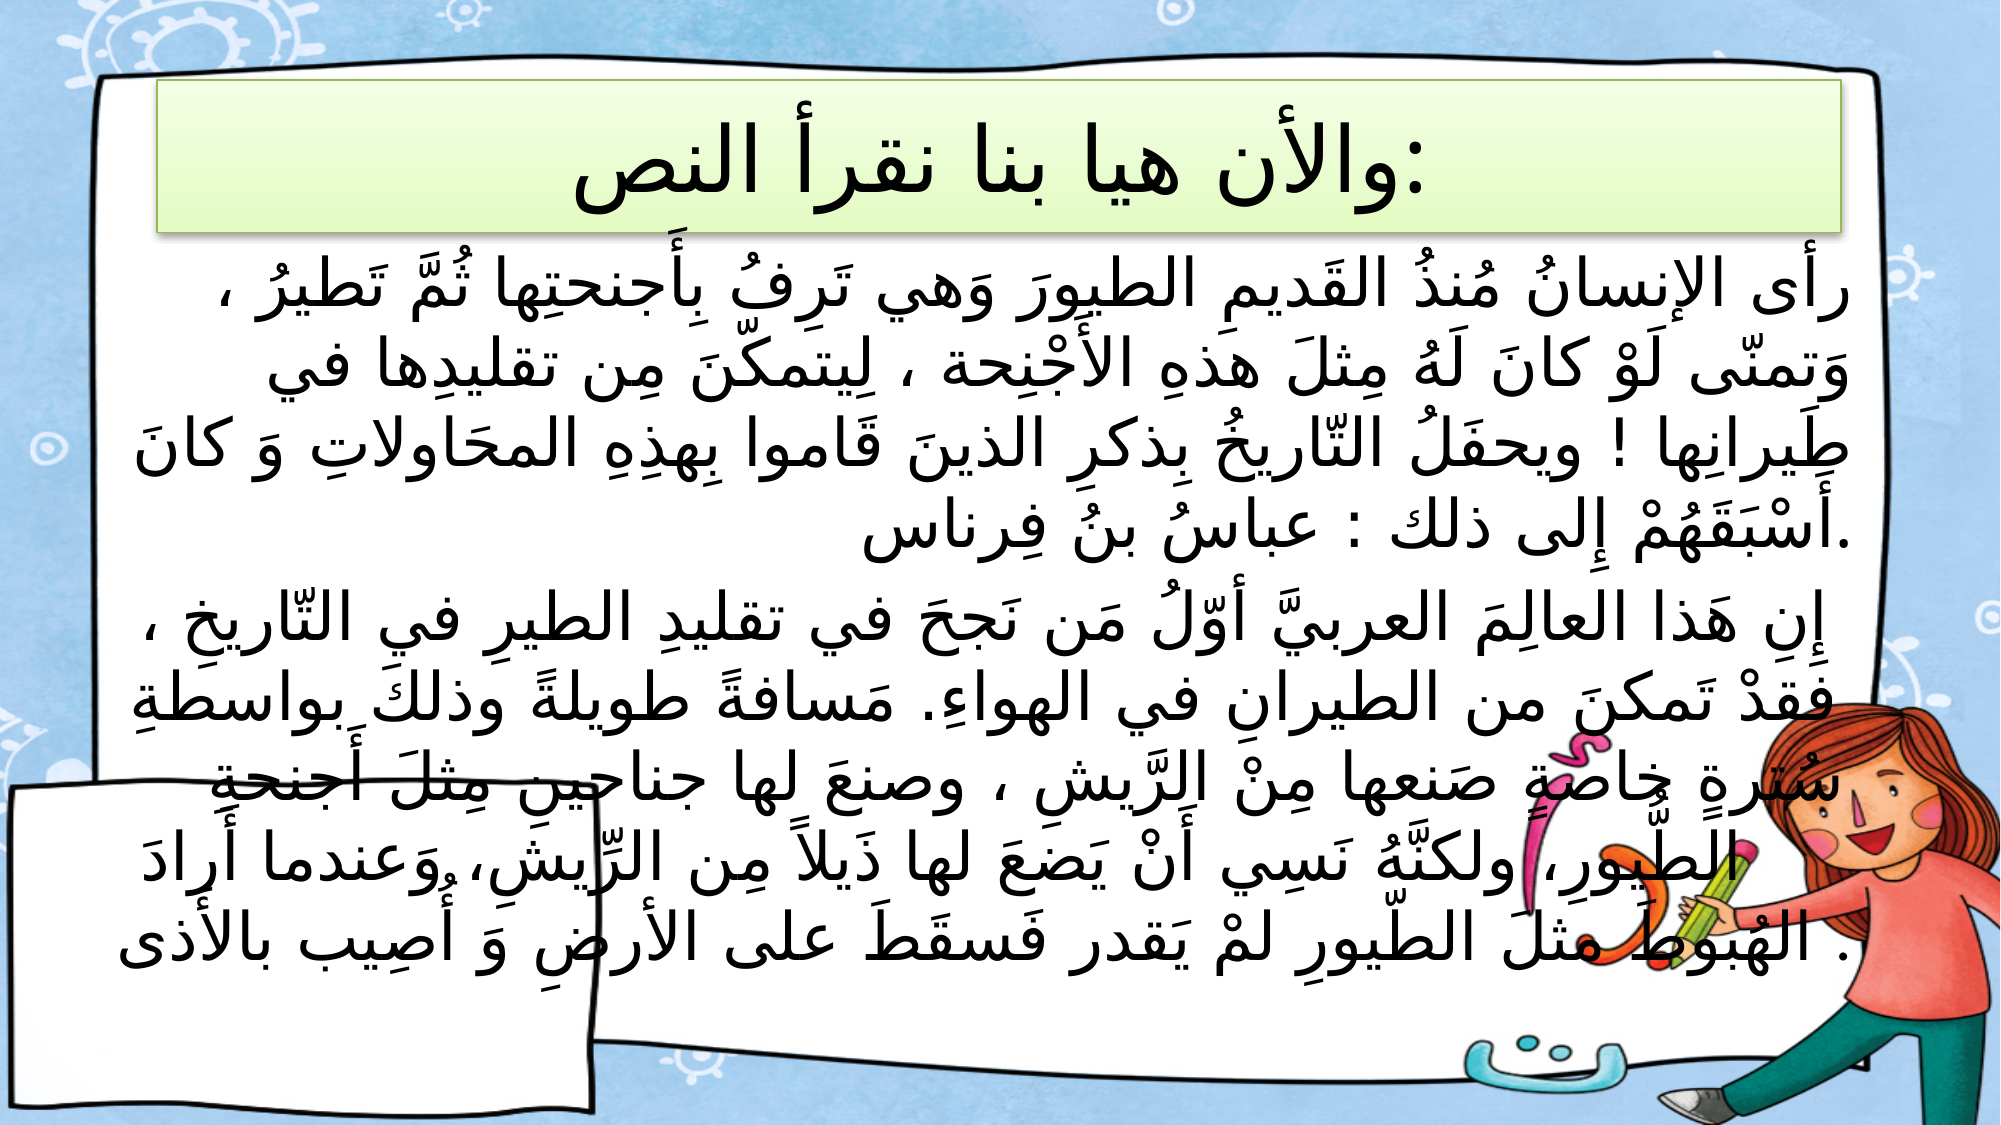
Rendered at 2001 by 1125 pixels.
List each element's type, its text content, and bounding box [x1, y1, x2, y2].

list رأى الإنسانُ مُنذُ القَديمِ الطيورَ وَهي تَرِفُ بِأَجنحتِها ثُمَّ تَطيرُ ، وَتمنّى لَوْ كانَ لَهُ مِثلَ هذهِ الأَجْنِحة ، لِيتمكّنَ مِن تقليدِها في طَيرانِها ! ويحفَلُ التّاريخُ بِذكرِ الذينَ قَاموا بِهذِهِ المحَاولاتِ وَ كانَ أَسْبَقَهُمْ إِلى ذلك : عباسُ بنُ فِرناس. إِنِ هَذا العالِمَ العربيَّ أوّلُ مَن نَجحَ في تقليدِ الطيرِ في التّاريخِ ، فقدْ تَمكنَ من الطيرانِ في الهواءِ. مَسافةً طويلةً وذلكَ بواسطةِ سُترةٍ خاصةٍ صَنعها مِنْ الرَّيشِ ، وصنعَ لها جناحينِ مِثلَ أَجنحةِ الطُّيورِ، ولكنَّهُ نَسِي أَنْ يَضعَ لها ذَيلاً مِن الرِّيشِ، وَعندما أَرادَ الهُبوطَ مثلَ الطّيورِ لمْ يَقدر فَسقَطَ على الأرضِ وَ أُصِيب بالأَذى . [99, 232, 1868, 1005]
picture [0, 0, 2001, 1125]
title والأن هيا بنا نقرأ النص: [156, 79, 1842, 232]
